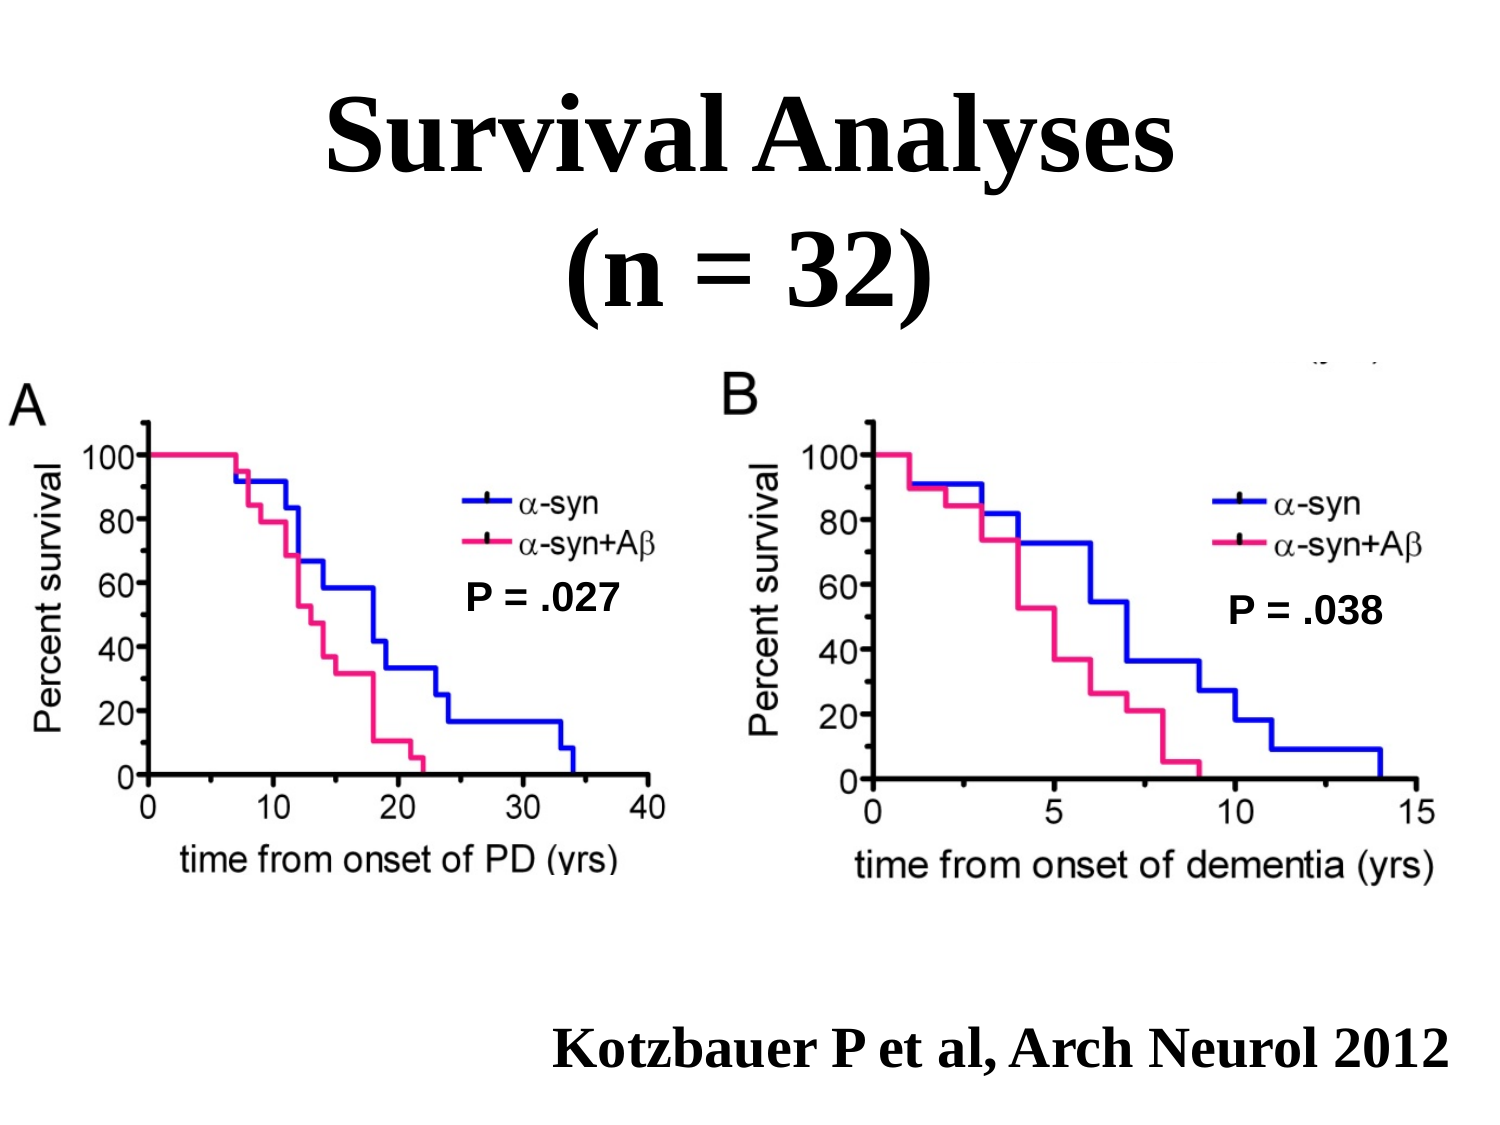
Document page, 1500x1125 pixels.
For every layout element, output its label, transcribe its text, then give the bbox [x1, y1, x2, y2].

title Survival Analyses (n = 32) [112, 99, 1388, 288]
text_box Kotzbauer P et al, Arch Neurol 2012 [537, 1001, 1495, 1087]
picture [0, 362, 1500, 888]
